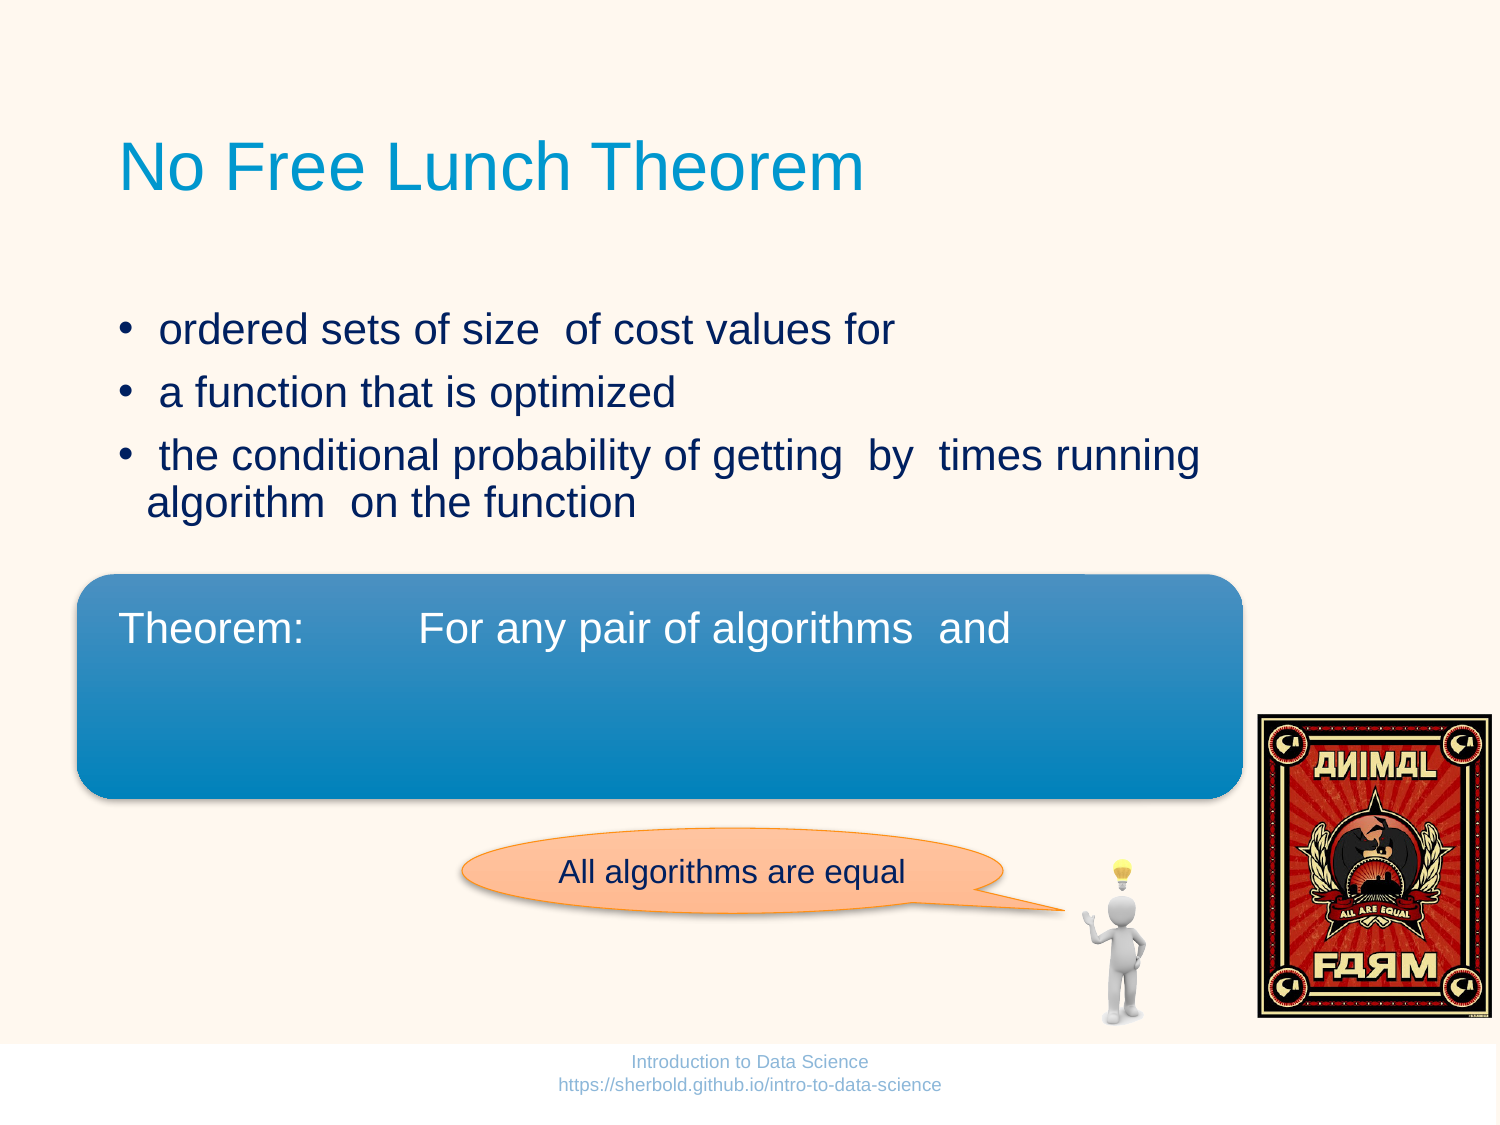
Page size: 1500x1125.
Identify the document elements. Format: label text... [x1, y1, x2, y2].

picture [1029, 851, 1212, 1035]
text_box [76, 574, 1244, 799]
text_box All algorithms are equal [461, 827, 1024, 914]
footer Introduction to Data Science https://sherbold.github.io/intro-to-data-science [496, 1042, 1004, 1103]
title No Free Lunch Theorem [103, 59, 1397, 278]
picture [1257, 714, 1492, 1018]
